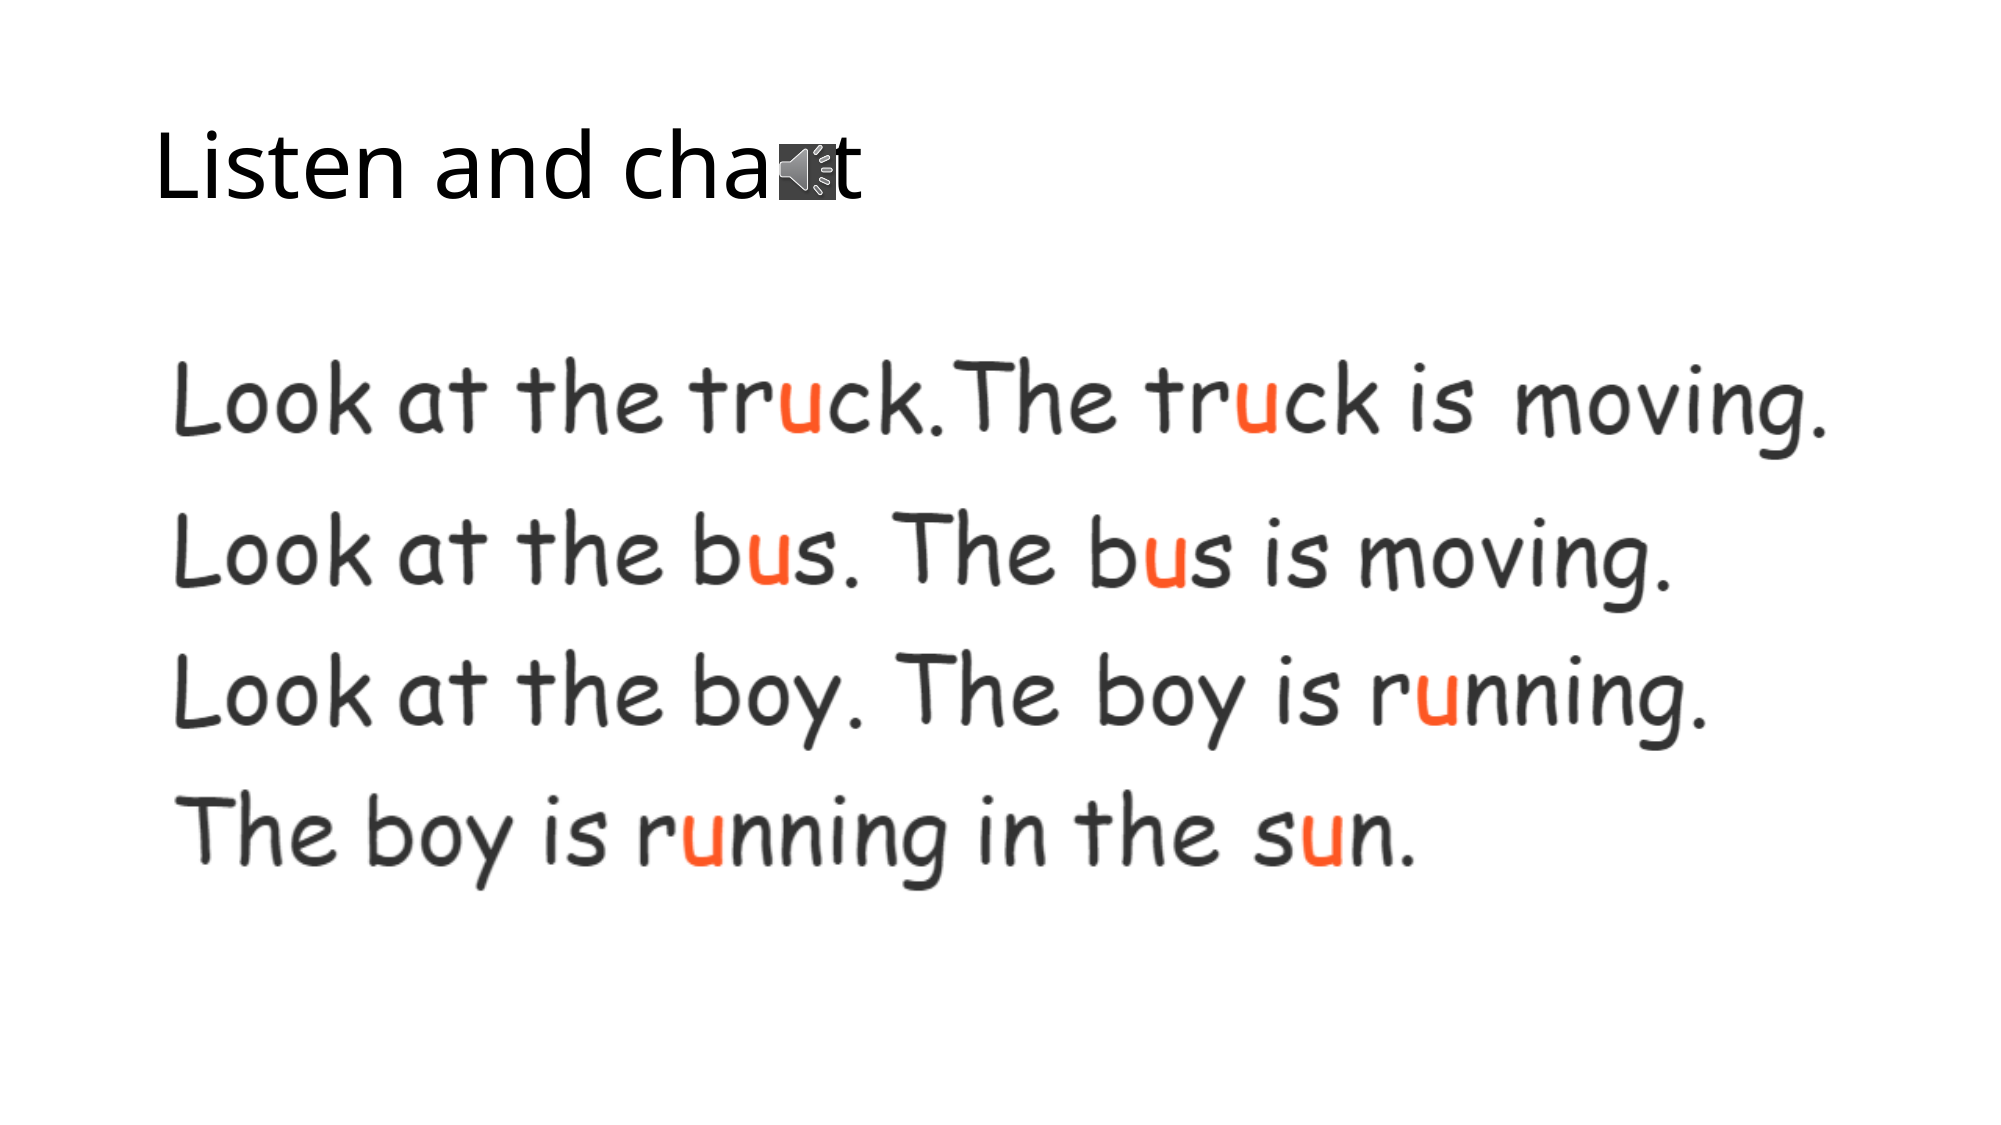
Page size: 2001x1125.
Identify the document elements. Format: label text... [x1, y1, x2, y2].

title Listen and chant [137, 59, 1863, 278]
picture [160, 349, 1840, 908]
picture [778, 142, 837, 201]
